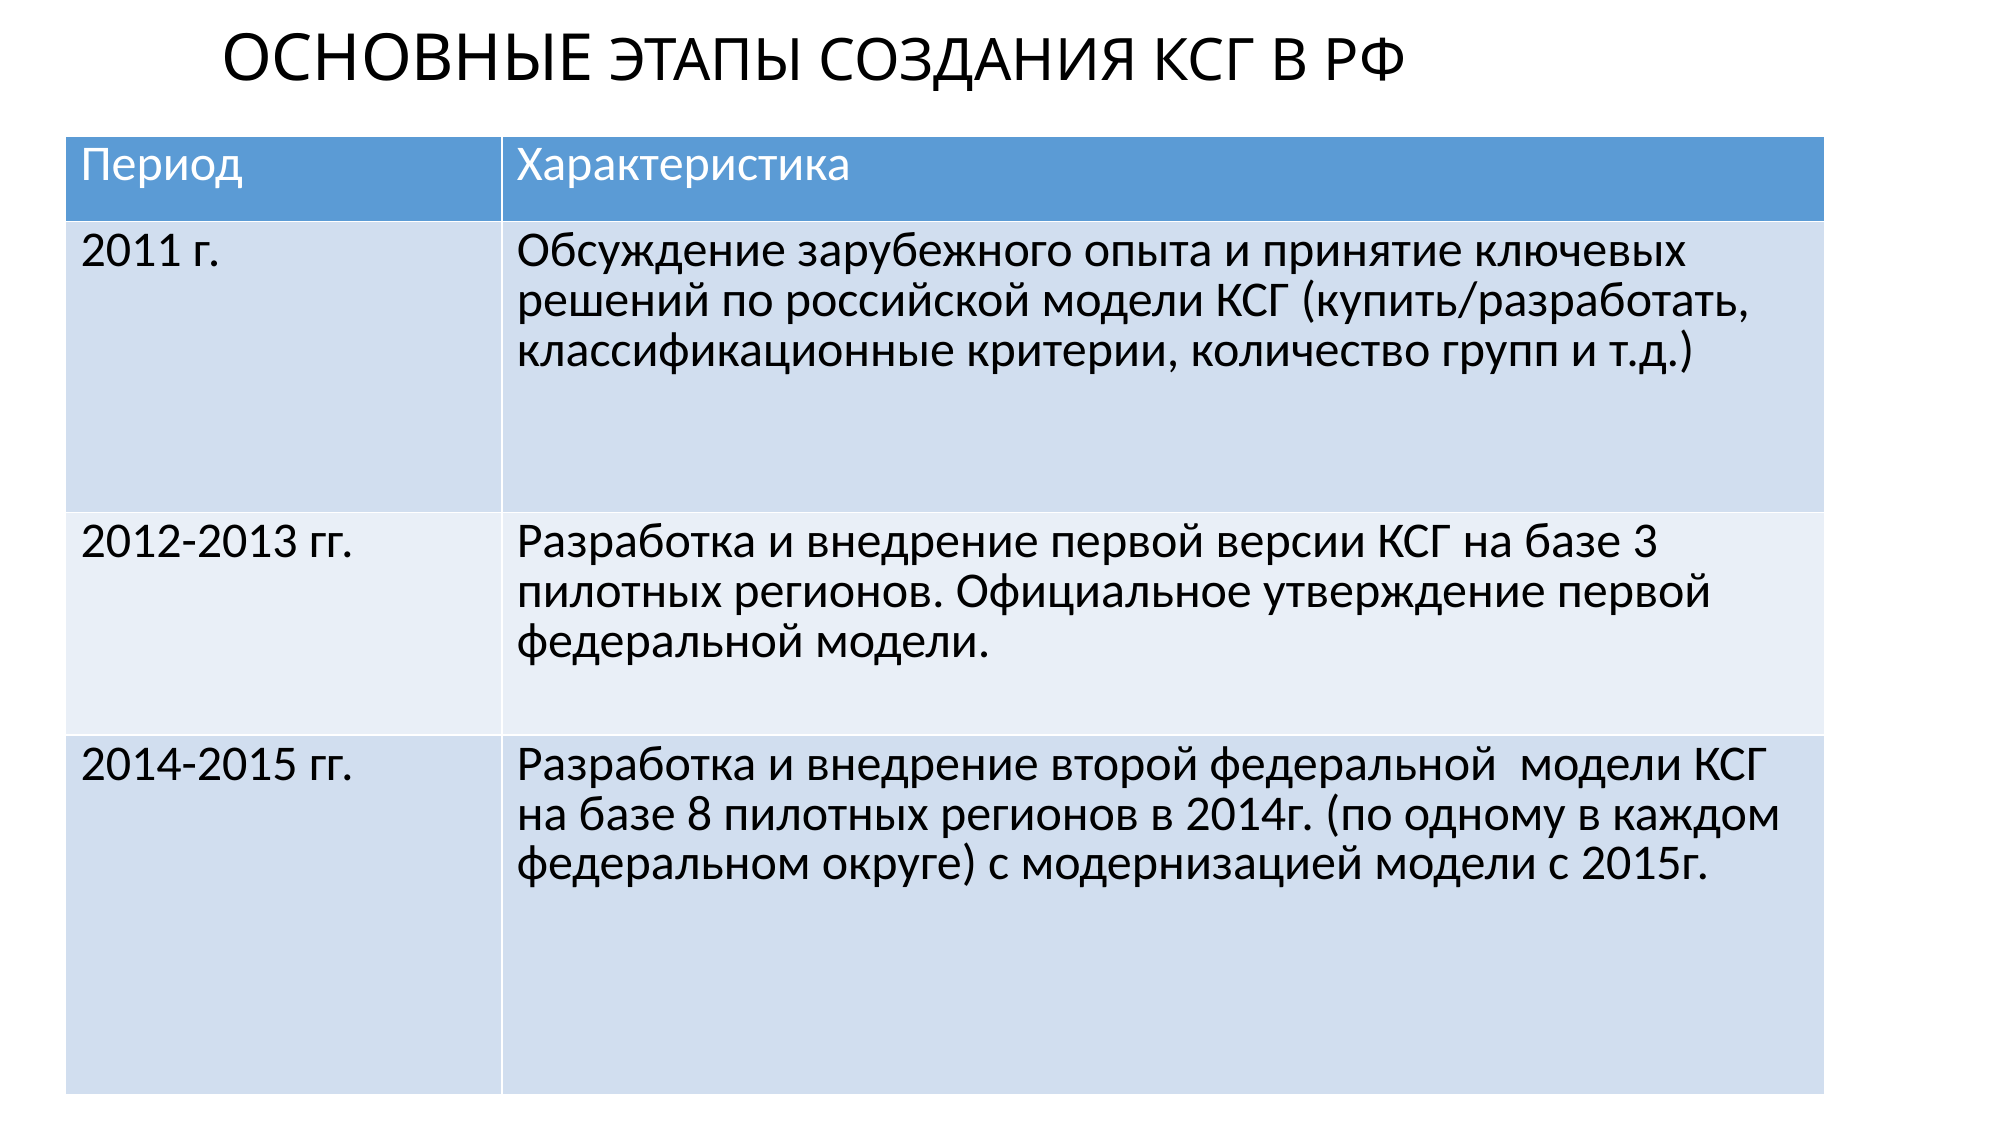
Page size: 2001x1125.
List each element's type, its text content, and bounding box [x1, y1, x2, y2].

table_cell Обсуждение зарубежного опыта и принятие ключевых решений по российской модели КСГ (купить/разработать, классификационные критерии, количество групп и т.д.) [503, 222, 1824, 512]
table_cell Разработка и внедрение второй федеральной модели КСГ на базе 8 пилотных регионов в 2014г. (по одному в каждом федеральном округе) с модернизацией модели с 2015г. [503, 736, 1824, 1094]
table_cell Разработка и внедрение первой версии КСГ на базе 3 пилотных регионов. Официальное утверждение первой федеральной модели. [503, 513, 1824, 734]
table_cell 2014-2015 гг. [66, 736, 501, 1094]
table_cell 2011 г. [66, 222, 501, 512]
table_header Характеристика [503, 137, 1824, 221]
title ОСНОВНЫЕ ЭТАПЫ СОЗДАНИЯ КСГ В РФ [205, 0, 1556, 120]
table_header Период [66, 137, 501, 221]
table_cell 2012-2013 гг. [66, 513, 501, 734]
